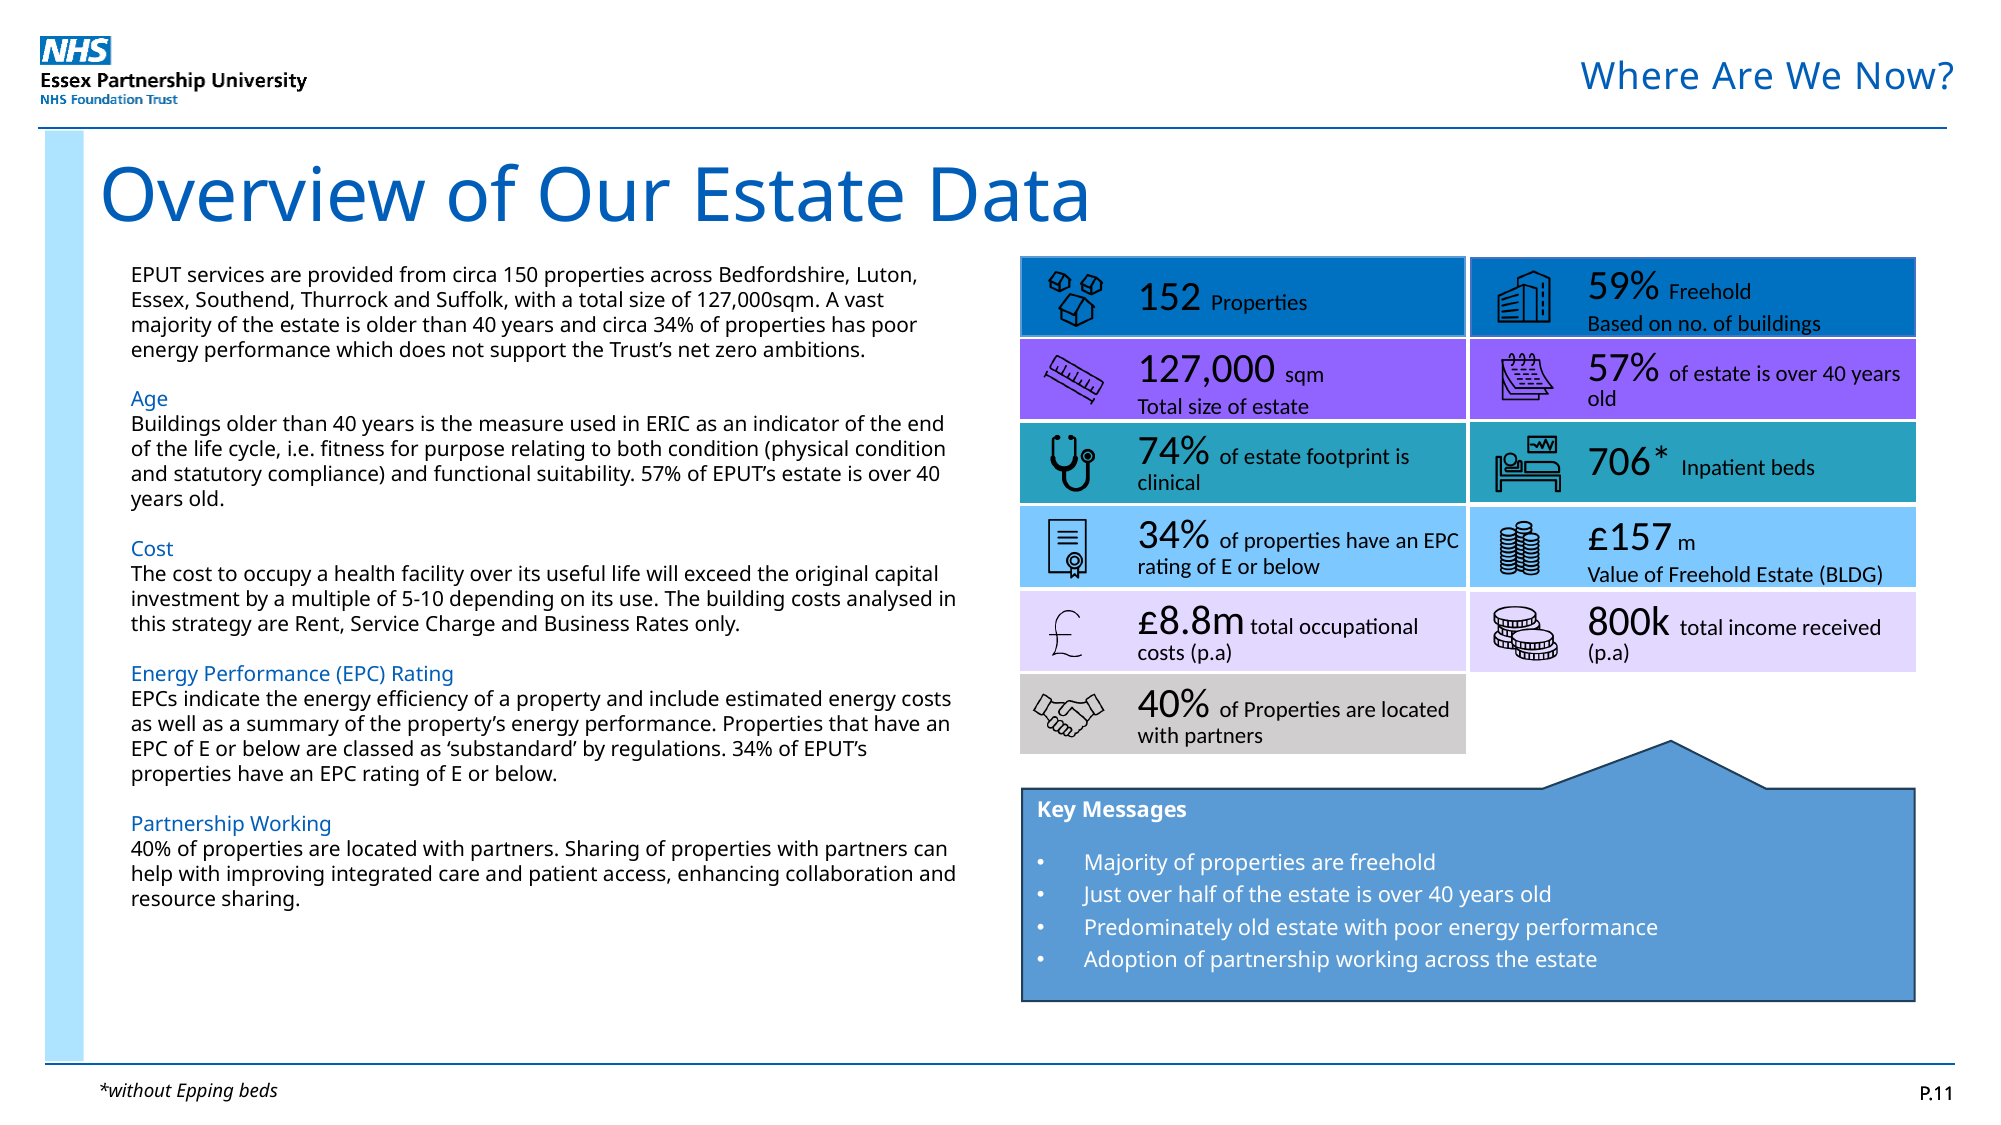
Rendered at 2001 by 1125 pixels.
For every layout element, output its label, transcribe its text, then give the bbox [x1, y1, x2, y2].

text_box [1021, 674, 1465, 753]
text_box EPUT services are provided from circa 150 properties across Bedfordshire, Luton, Essex, Southend, Thurrock and Suffolk, with a total size of 127,000sqm. A vast majority of the estate is older than 40 years and circa 34% of properties has poor energy performance which does not support the Trust’s net zero ambitions. Age Buildings older than 40 years is the measure used in ERIC as an indicator of the end of the life cycle, i.e. fitness for purpose relating to both condition (physical condition and statutory compliance) and functional suitability. 57% of EPUT’s estate is over 40 years old. Cost The cost to occupy a health facility over its useful life will exceed the original capital investment by a multiple of 5-10 depending on its use. The building costs analysed in this strategy are Rent, Service Charge and Business Rates only. Energy Performance (EPC) Rating EPCs indicate the energy efficiency of a property and include estimated energy costs as well as a summary of the property’s energy performance. Properties that have an EPC of E or below are classed as ‘substandard’ by regulations. 34% of EPUT’s properties have an EPC rating of E or below. Partnership Working 40% of properties are located with partners. Sharing of properties with partners can help with improving integrated care and patient access, enhancing collaboration and resource sharing. [116, 253, 980, 943]
text_box 800k total income received (p.a) [1587, 591, 1915, 670]
text_box [1021, 340, 1465, 419]
text_box [1572, 422, 1915, 501]
picture [1484, 257, 1565, 337]
text_box [1108, 507, 1465, 586]
text_box [1470, 340, 1915, 419]
text_box [1021, 591, 1465, 670]
text_box 74% of estate footprint is clinical [1137, 421, 1465, 500]
text_box [1565, 258, 1915, 337]
picture [1481, 422, 1572, 587]
text_box 706* Inpatient beds [1587, 431, 1915, 500]
text_box [1021, 507, 1027, 586]
text_box [1470, 592, 1915, 671]
text_box [1470, 507, 1484, 587]
text_box £8.8m total occupational costs (p.a) [1137, 590, 1465, 669]
text_box £157 m Value of Freehold Estate (BLDG) [1587, 506, 1915, 585]
text_box [1021, 423, 1465, 503]
picture [1486, 595, 1562, 671]
picture [1035, 603, 1096, 663]
text_box [1559, 507, 1915, 587]
text_box [44, 130, 85, 1062]
text_box 40% of Properties are located with partners [1137, 673, 1465, 752]
text_box Where Are We Now? [1402, 56, 1955, 103]
picture [1039, 345, 1108, 414]
text_box Key Messages Majority of properties are freehold Just over half of the estate is over 40 years old Predominately old estate with poor energy performance Adoption of partnership working across the estate [1021, 739, 1916, 1003]
text_box 57% of estate is over 40 years old [1587, 337, 1915, 416]
text_box P.11 [1751, 1078, 1955, 1112]
picture [40, 36, 313, 107]
text_box [1470, 422, 1484, 501]
text_box 127,000 sqm Total size of estate [1137, 339, 1465, 418]
picture [1490, 342, 1558, 411]
text_box 152 Properties [1137, 266, 1465, 335]
text_box 34% of properties have an EPC rating of E or below [1137, 504, 1465, 583]
text_box 59% Freehold Based on no. of buildings [1587, 255, 1915, 334]
text_box Overview of Our Estate Data [84, 149, 1916, 268]
picture [1041, 432, 1104, 494]
text_box [1118, 257, 1465, 336]
picture [1027, 507, 1108, 589]
text_box [1021, 257, 1031, 336]
text_box [1470, 258, 1484, 337]
text_box *without Epping beds [83, 1071, 367, 1109]
picture [1031, 678, 1106, 753]
picture [1031, 256, 1118, 343]
